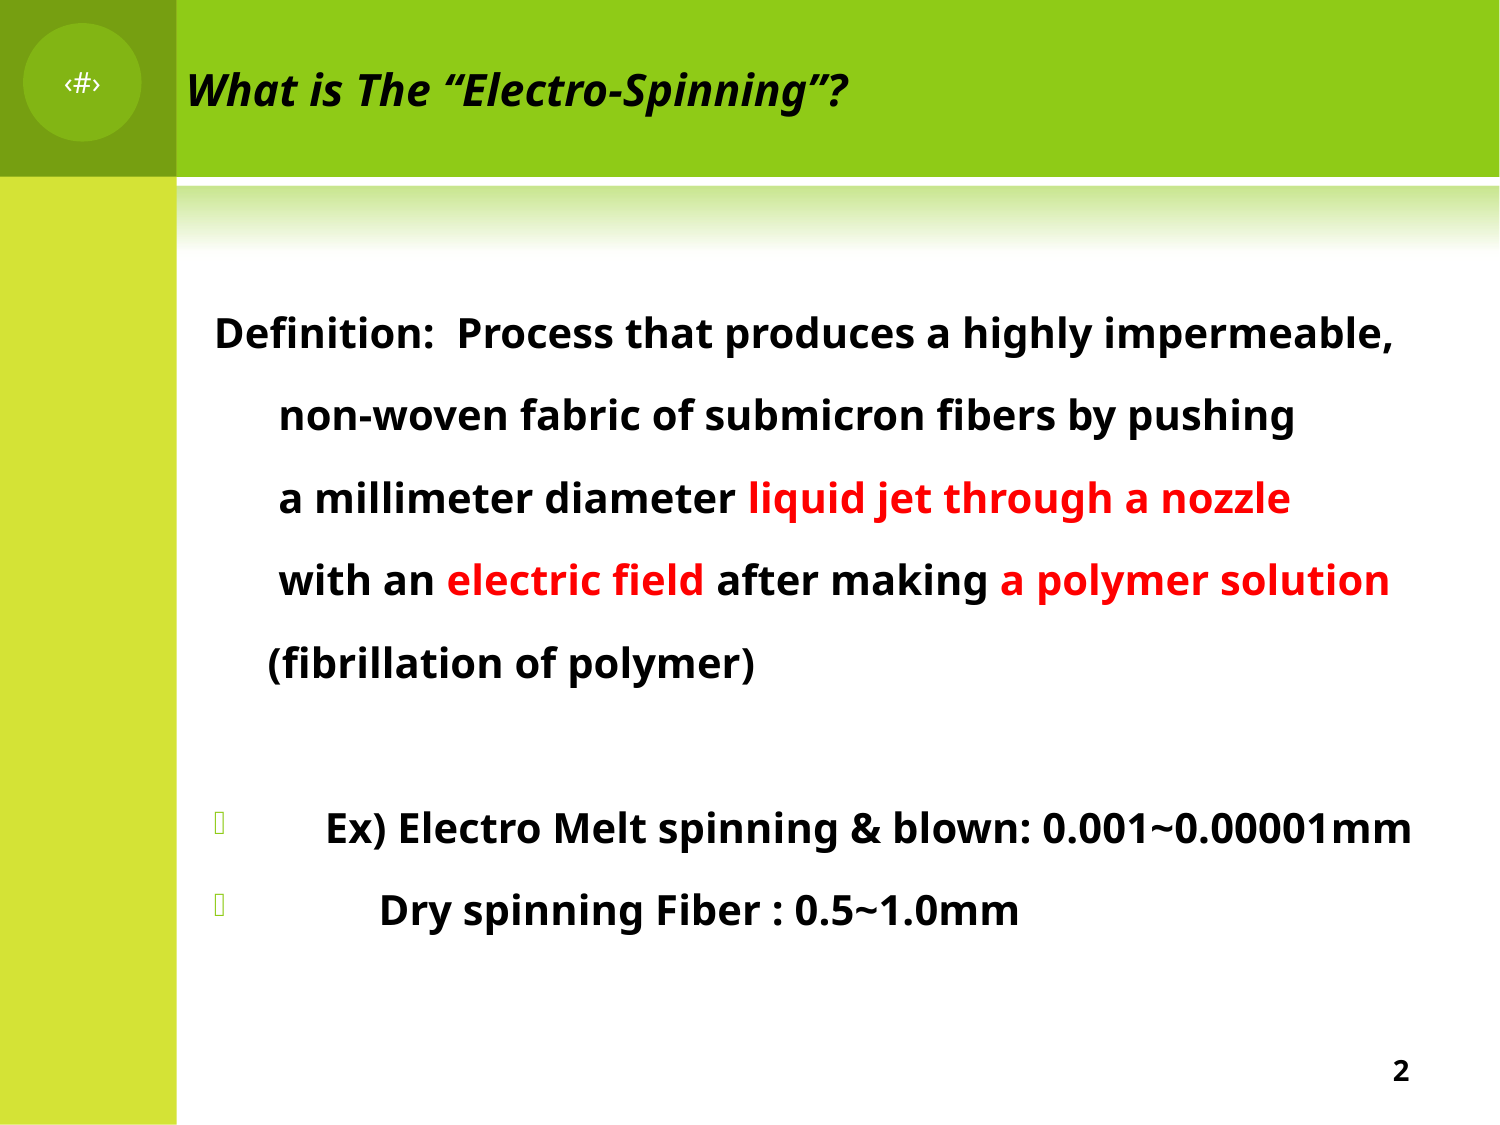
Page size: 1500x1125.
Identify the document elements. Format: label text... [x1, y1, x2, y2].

picture [177, 177, 1500, 365]
text_box 2 [1074, 1042, 1425, 1103]
list Definition: Process that produces a highly impermeable, non-woven fabric of submicron fibers by pushing a millimeter diameter liquid jet through a nozzle with an electric field after making a polymer solution (fibrillation of polymer) Ex) Electro Melt spinning & blown: 0.001~0.00001mm Dry spinning Fiber : 0.5~1.0mm [198, 210, 1465, 1005]
title What is The “Electro-Spinning”? [170, 0, 1500, 177]
